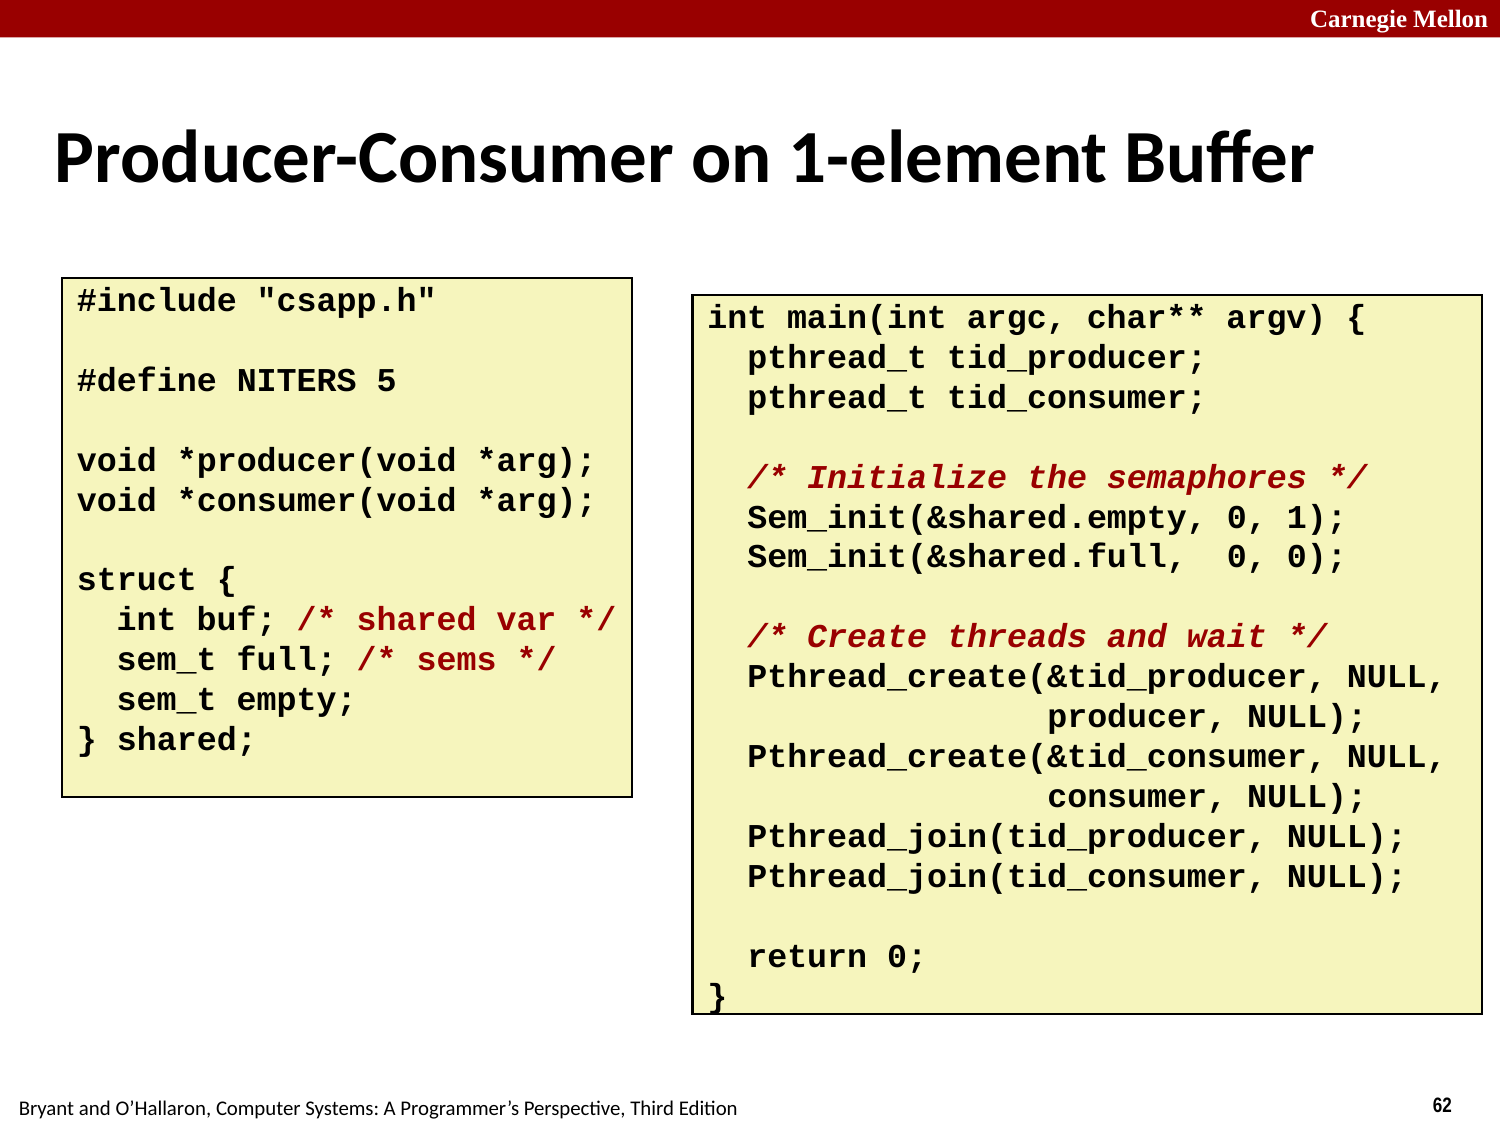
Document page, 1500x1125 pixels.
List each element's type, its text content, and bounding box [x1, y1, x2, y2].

title Producer-Consumer on 1-element Buffer [39, 105, 1413, 201]
text_box int main(int argc, char** argv) { pthread_t tid_producer; pthread_t tid_consumer; /* Initialize the semaphores */ Sem_init(&shared.empty, 0, 1); Sem_init(&shared.full, 0, 0); /* Create threads and wait */ Pthread_create(&tid_producer, NULL, producer, NULL); Pthread_create(&tid_consumer, NULL, consumer, NULL); Pthread_join(tid_producer, NULL); Pthread_join(tid_consumer, NULL); return 0; } [692, 295, 1483, 1014]
text_box #include "csapp.h" #define NITERS 5 void *producer(void *arg); void *consumer(void *arg); struct { int buf; /* shared var */ sem_t full; /* sems */ sem_t empty; } shared; [62, 277, 632, 798]
